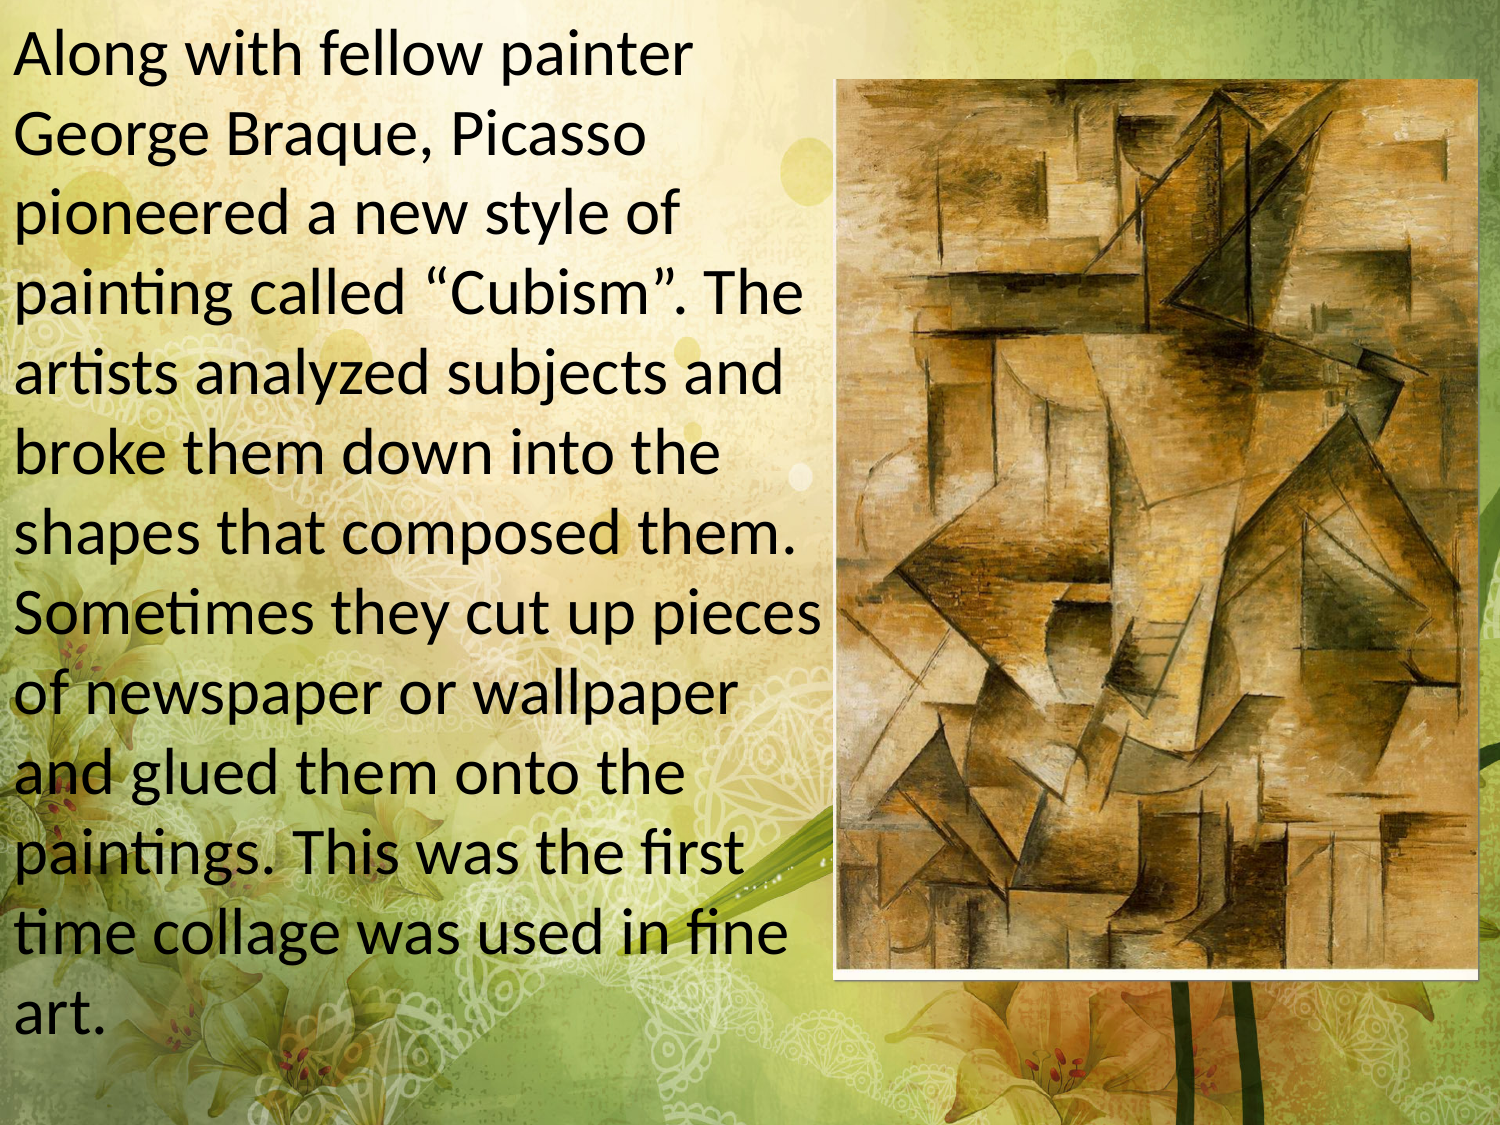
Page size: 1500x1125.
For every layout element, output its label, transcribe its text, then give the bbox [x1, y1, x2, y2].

picture [832, 0, 1500, 1125]
list Along with fellow painter George Braque, Picasso pioneered a new style of painting called “Cubism”. The artists analyzed subjects and broke them down into the shapes that composed them. Sometimes they cut up pieces of newspaper or wallpaper and glued them onto the paintings. This was the first time collage was used in fine art. [0, 0, 869, 1125]
